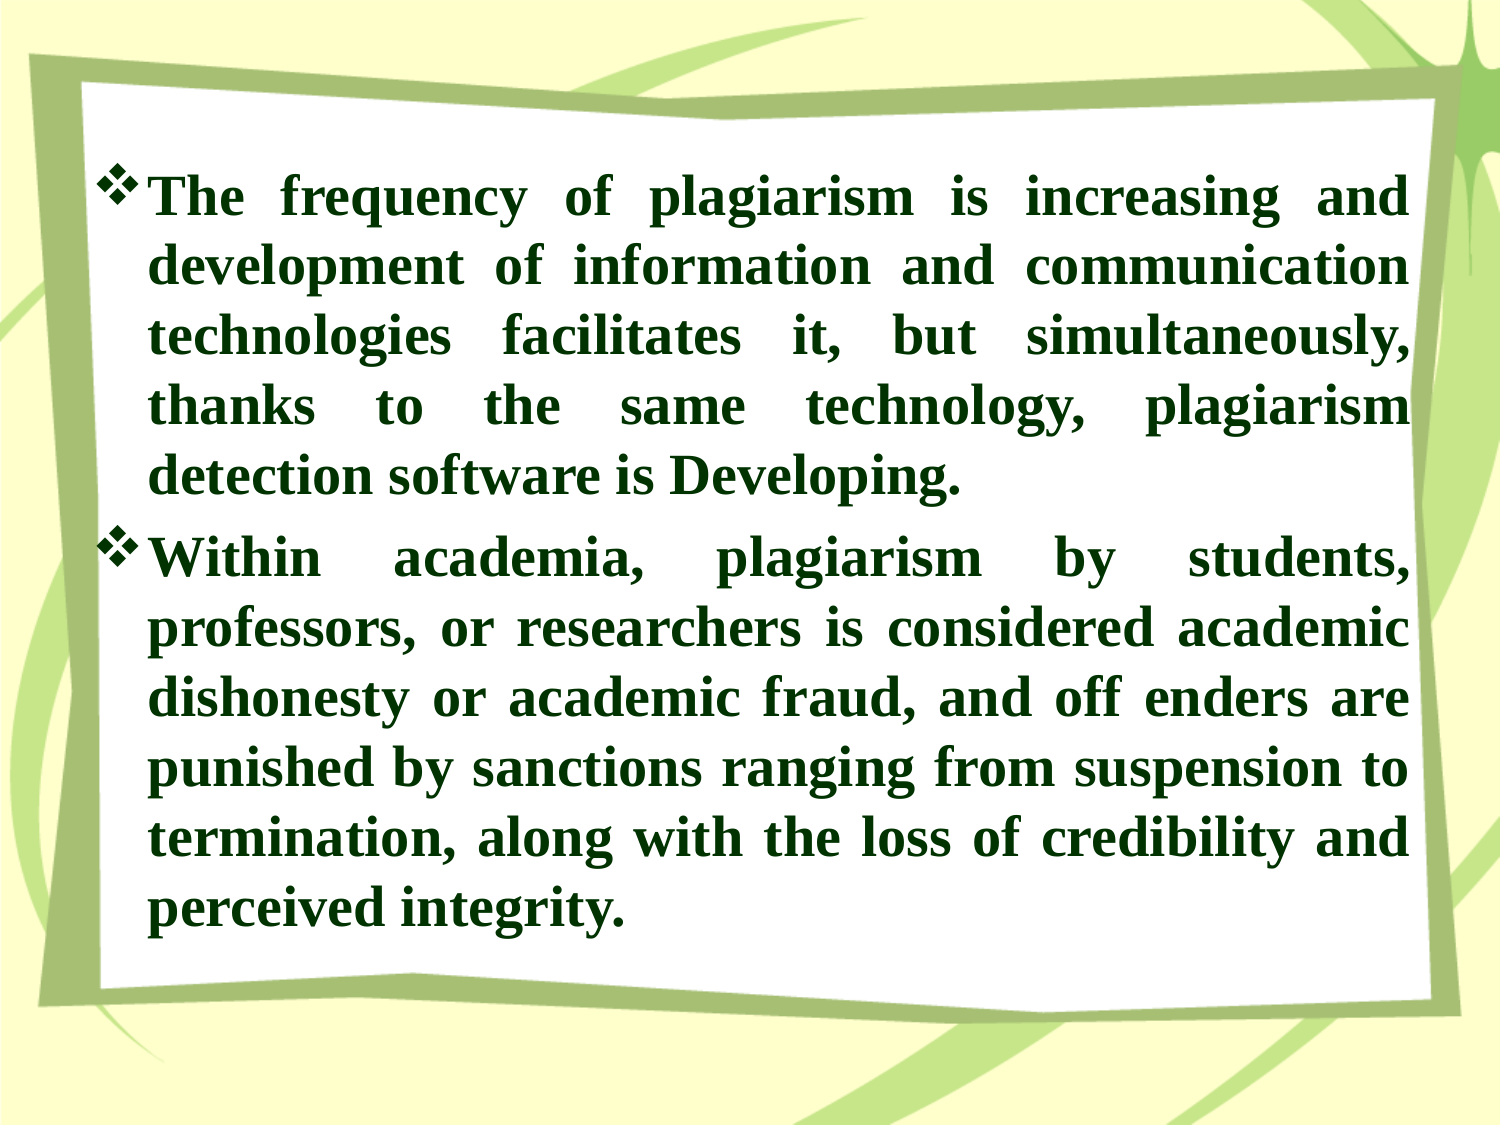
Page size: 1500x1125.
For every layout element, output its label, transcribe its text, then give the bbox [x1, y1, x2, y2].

list The frequency of plagiarism is increasing and development of information and communication technologies facilitates it, but simultaneously, thanks to the same technology, plagiarism detection software is Developing. Within academia, plagiarism by students, professors, or researchers is considered academic dishonesty or academic fraud, and off enders are punished by sanctions ranging from suspension to termination, along with the loss of credibility and perceived integrity. [76, 149, 1427, 988]
picture [0, 0, 1500, 1125]
